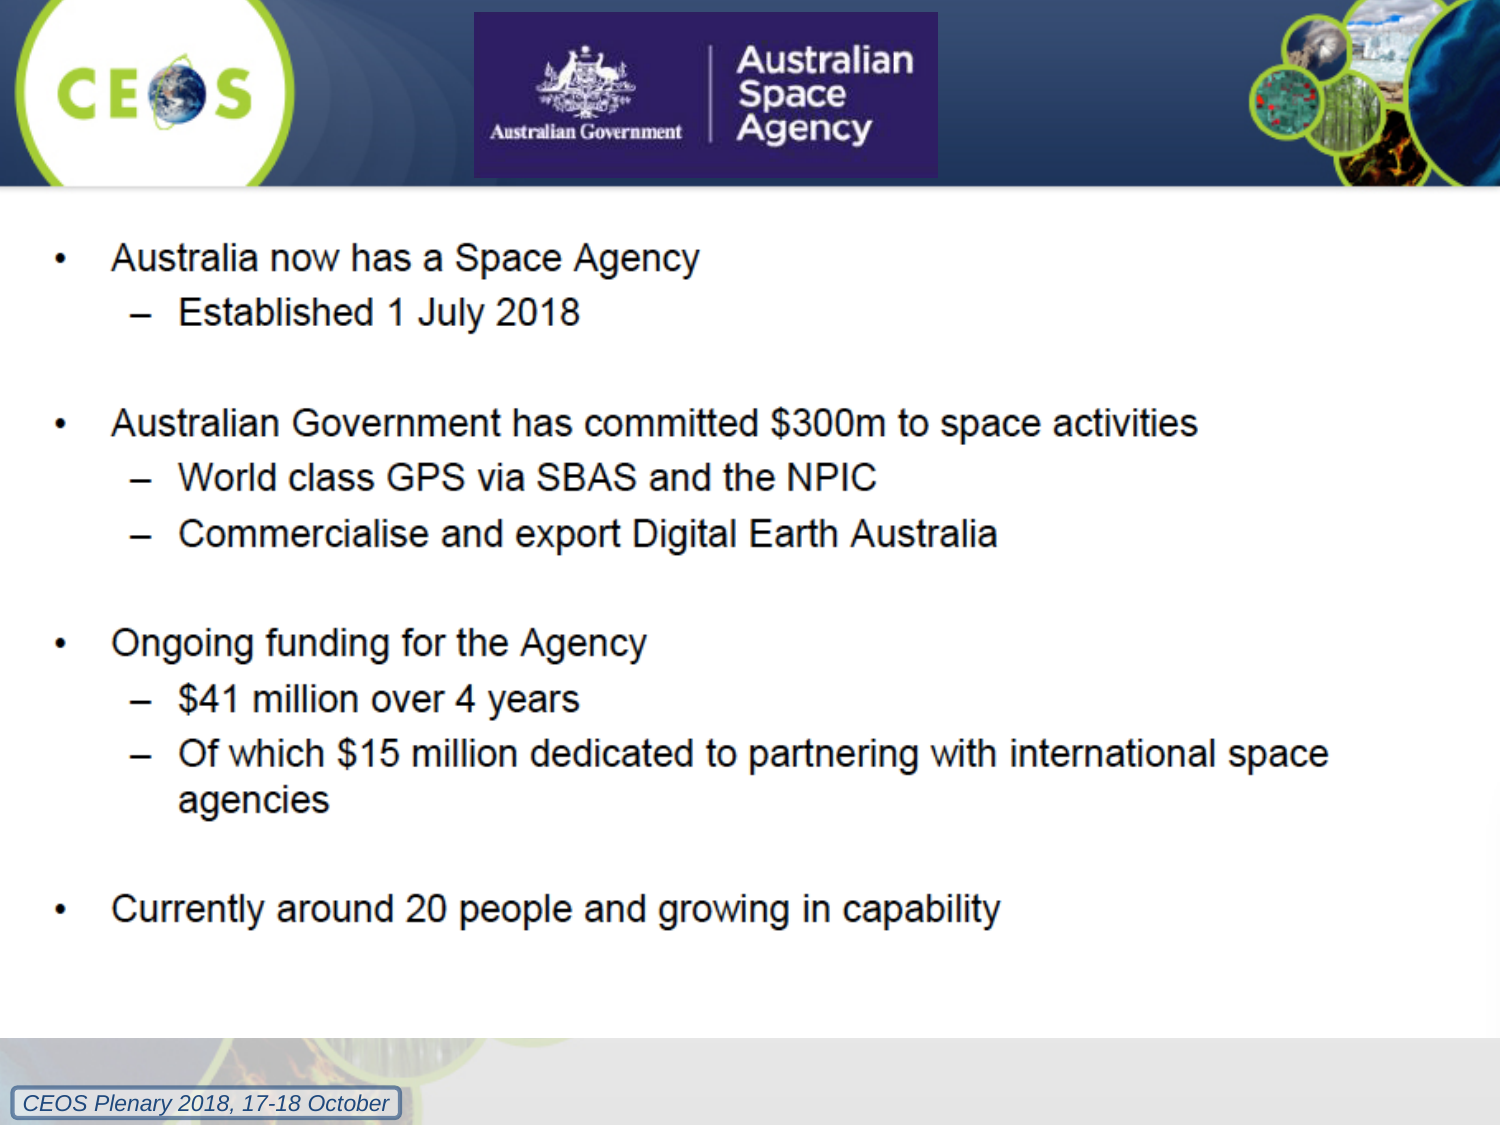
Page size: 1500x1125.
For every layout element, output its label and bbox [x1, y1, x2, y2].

list [474, 12, 938, 178]
picture [0, 0, 1500, 1125]
